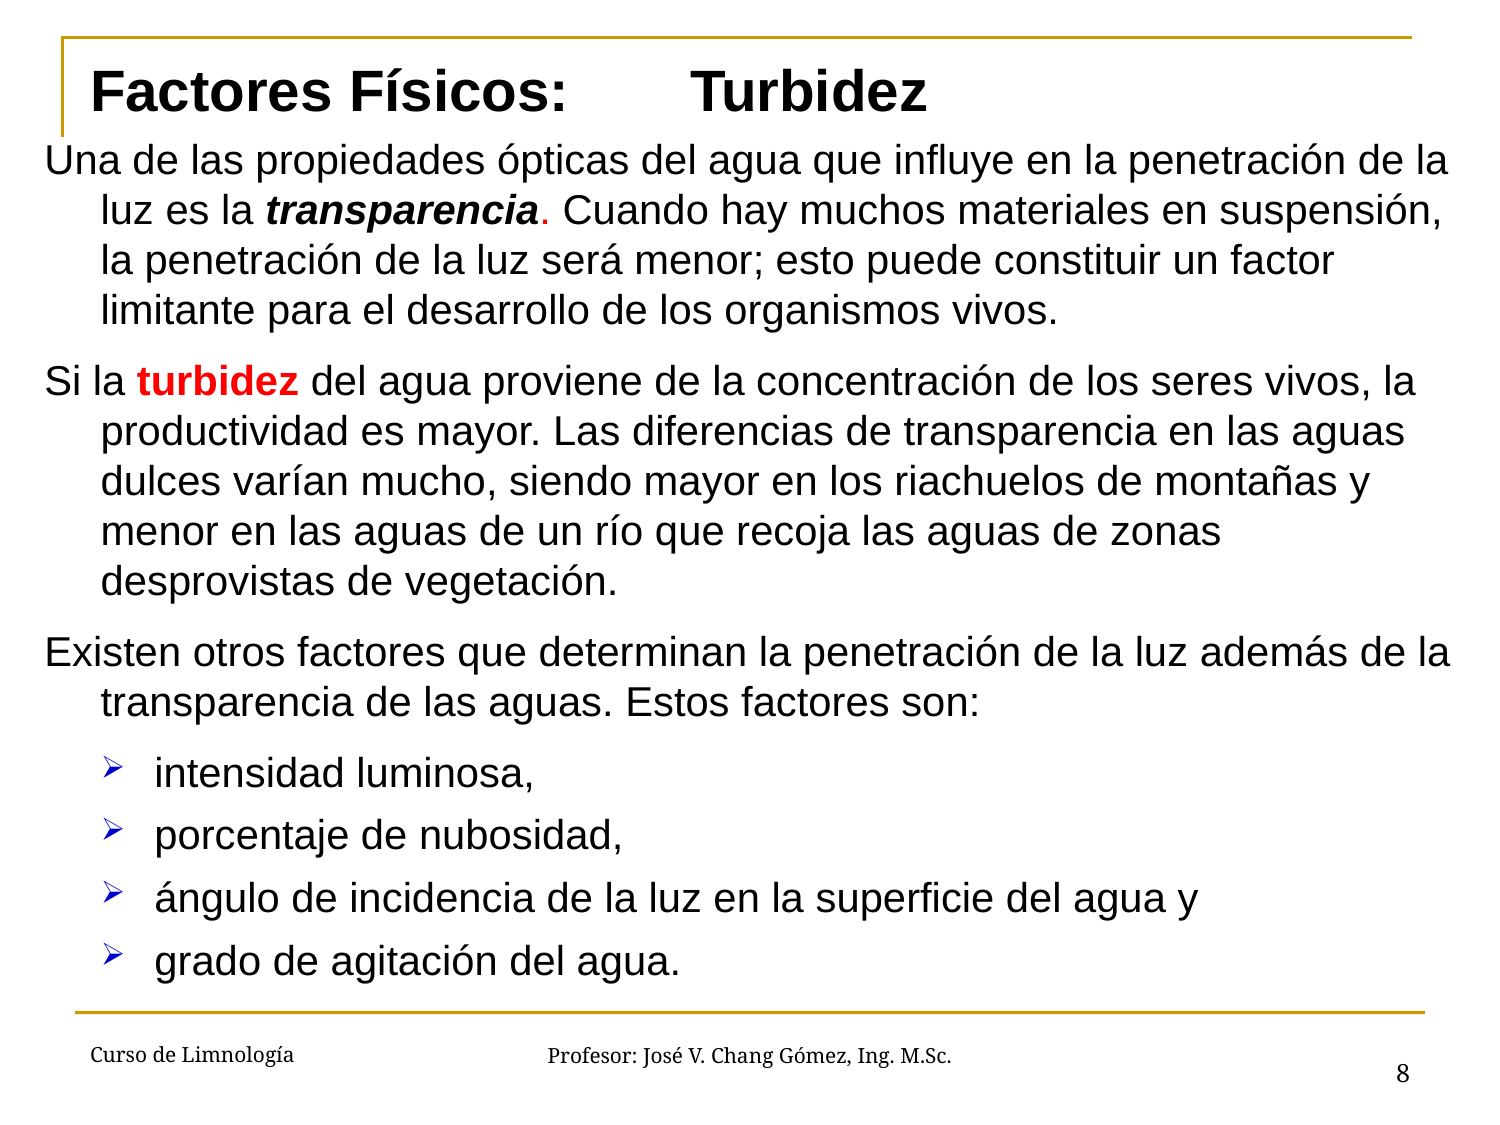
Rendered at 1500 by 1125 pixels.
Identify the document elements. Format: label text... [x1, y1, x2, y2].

slide_number Curso de Limnología [74, 1059, 426, 1100]
footer Profesor: José V. Chang Gómez, Ing. M.Sc. [512, 1059, 988, 1101]
title Factores Físicos: Turbidez [74, 45, 1426, 125]
list Una de las propiedades ópticas del agua que influye en la penetración de la luz es la transparencia. Cuando hay muchos materiales en suspensión, la penetración de la luz será menor; esto puede constituir un factor limitante para el desarrollo de los organismos vivos. Si la turbidez del agua proviene de la concentración de los seres vivos, la productividad es mayor. Las diferencias de transparencia en las aguas dulces varían mucho, siendo mayor en los riachuelos de montañas y menor en las aguas de un río que recoja las aguas de zonas desprovistas de vegetación. Existen otros factores que determinan la penetración de la luz además de la transparencia de las aguas. Estos factores son: intensidad luminosa, porcentaje de nubosidad, ángulo de incidencia de la luz en la superficie del agua y grado de agitación del agua. [29, 125, 1471, 1059]
slide_number 8 [1074, 1059, 1426, 1100]
